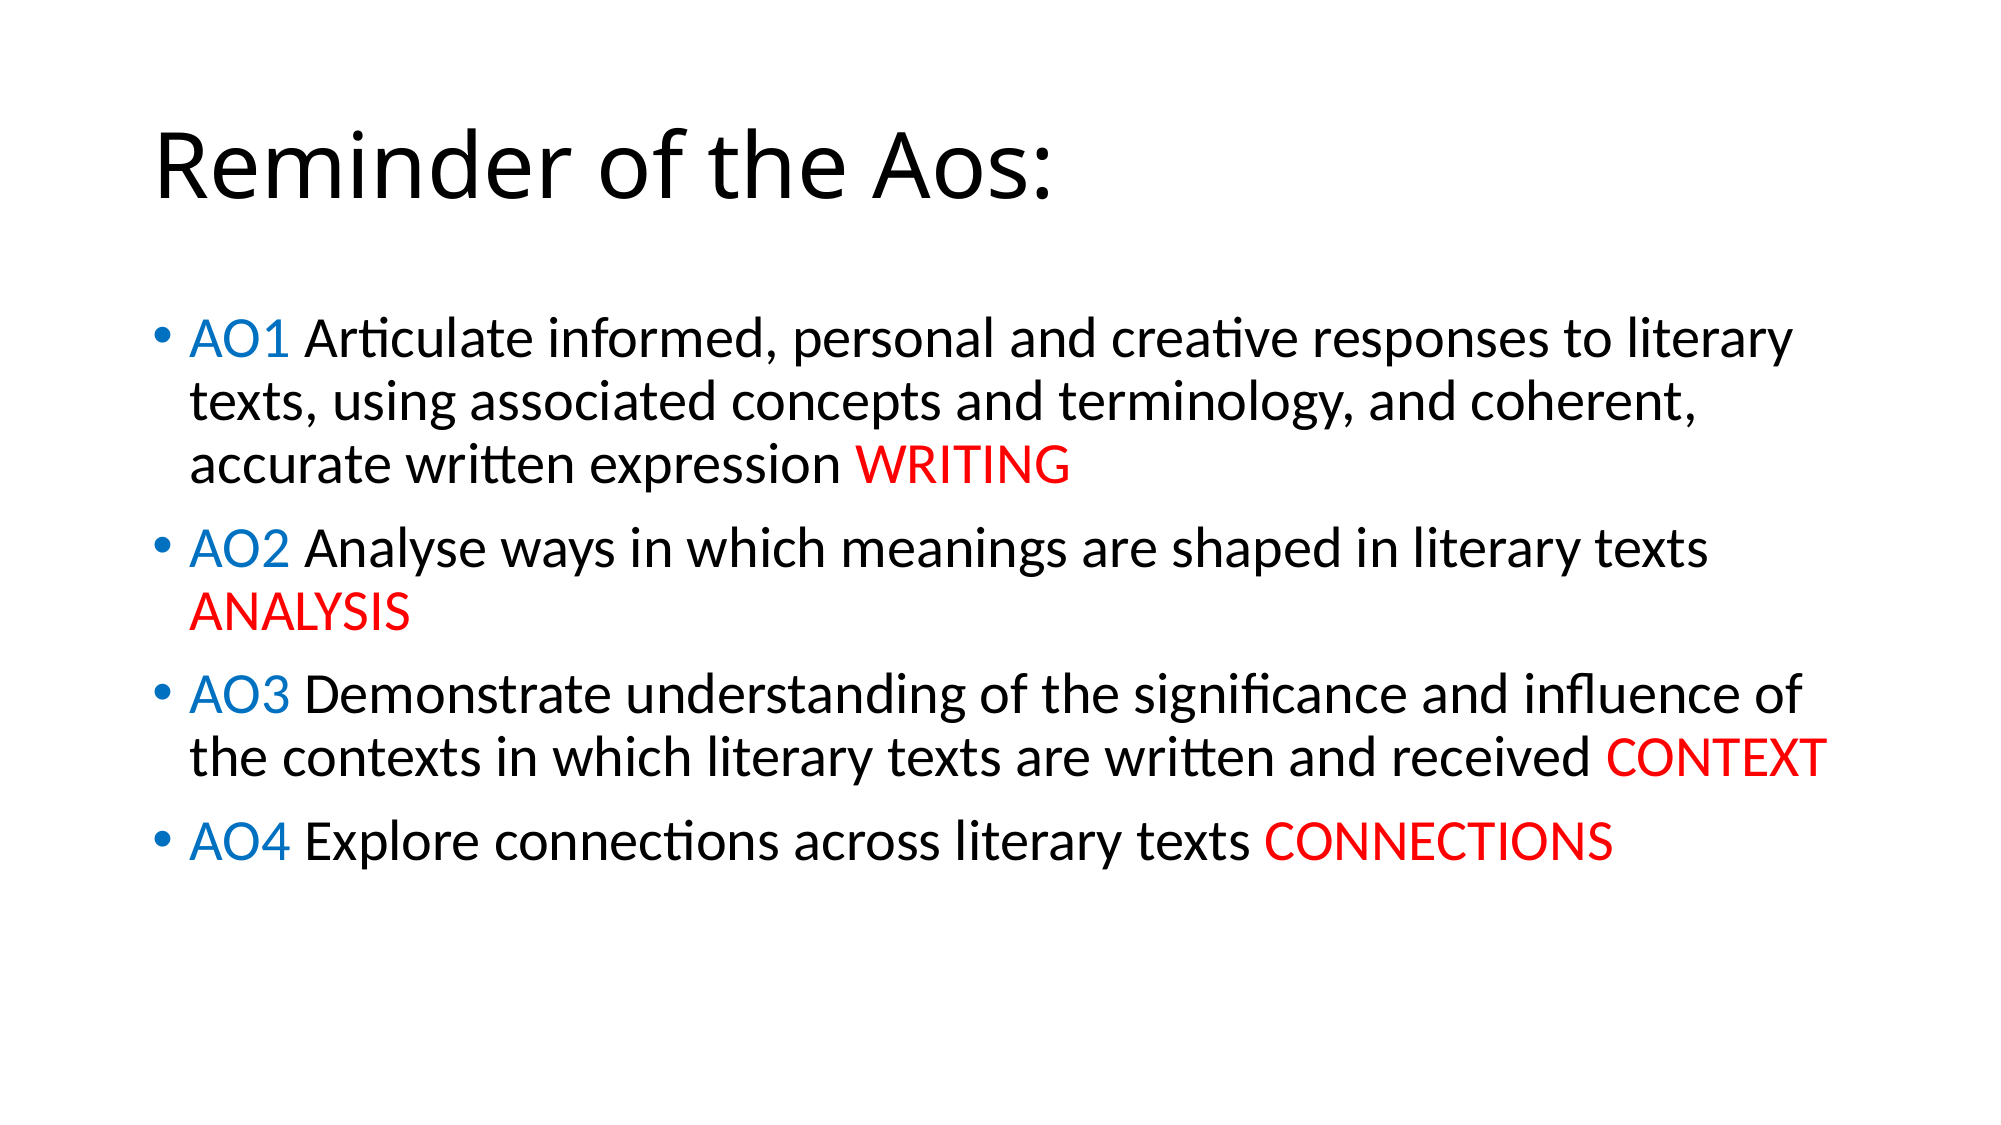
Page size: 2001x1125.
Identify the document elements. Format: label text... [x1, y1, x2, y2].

list AO1 Articulate informed, personal and creative responses to literary texts, using associated concepts and terminology, and coherent, accurate written expression WRITING AO2 Analyse ways in which meanings are shaped in literary texts ANALYSIS AO3 Demonstrate understanding of the significance and influence of the contexts in which literary texts are written and received CONTEXT AO4 Explore connections across literary texts CONNECTIONS [137, 299, 1863, 1014]
title Reminder of the Aos: [137, 59, 1863, 278]
